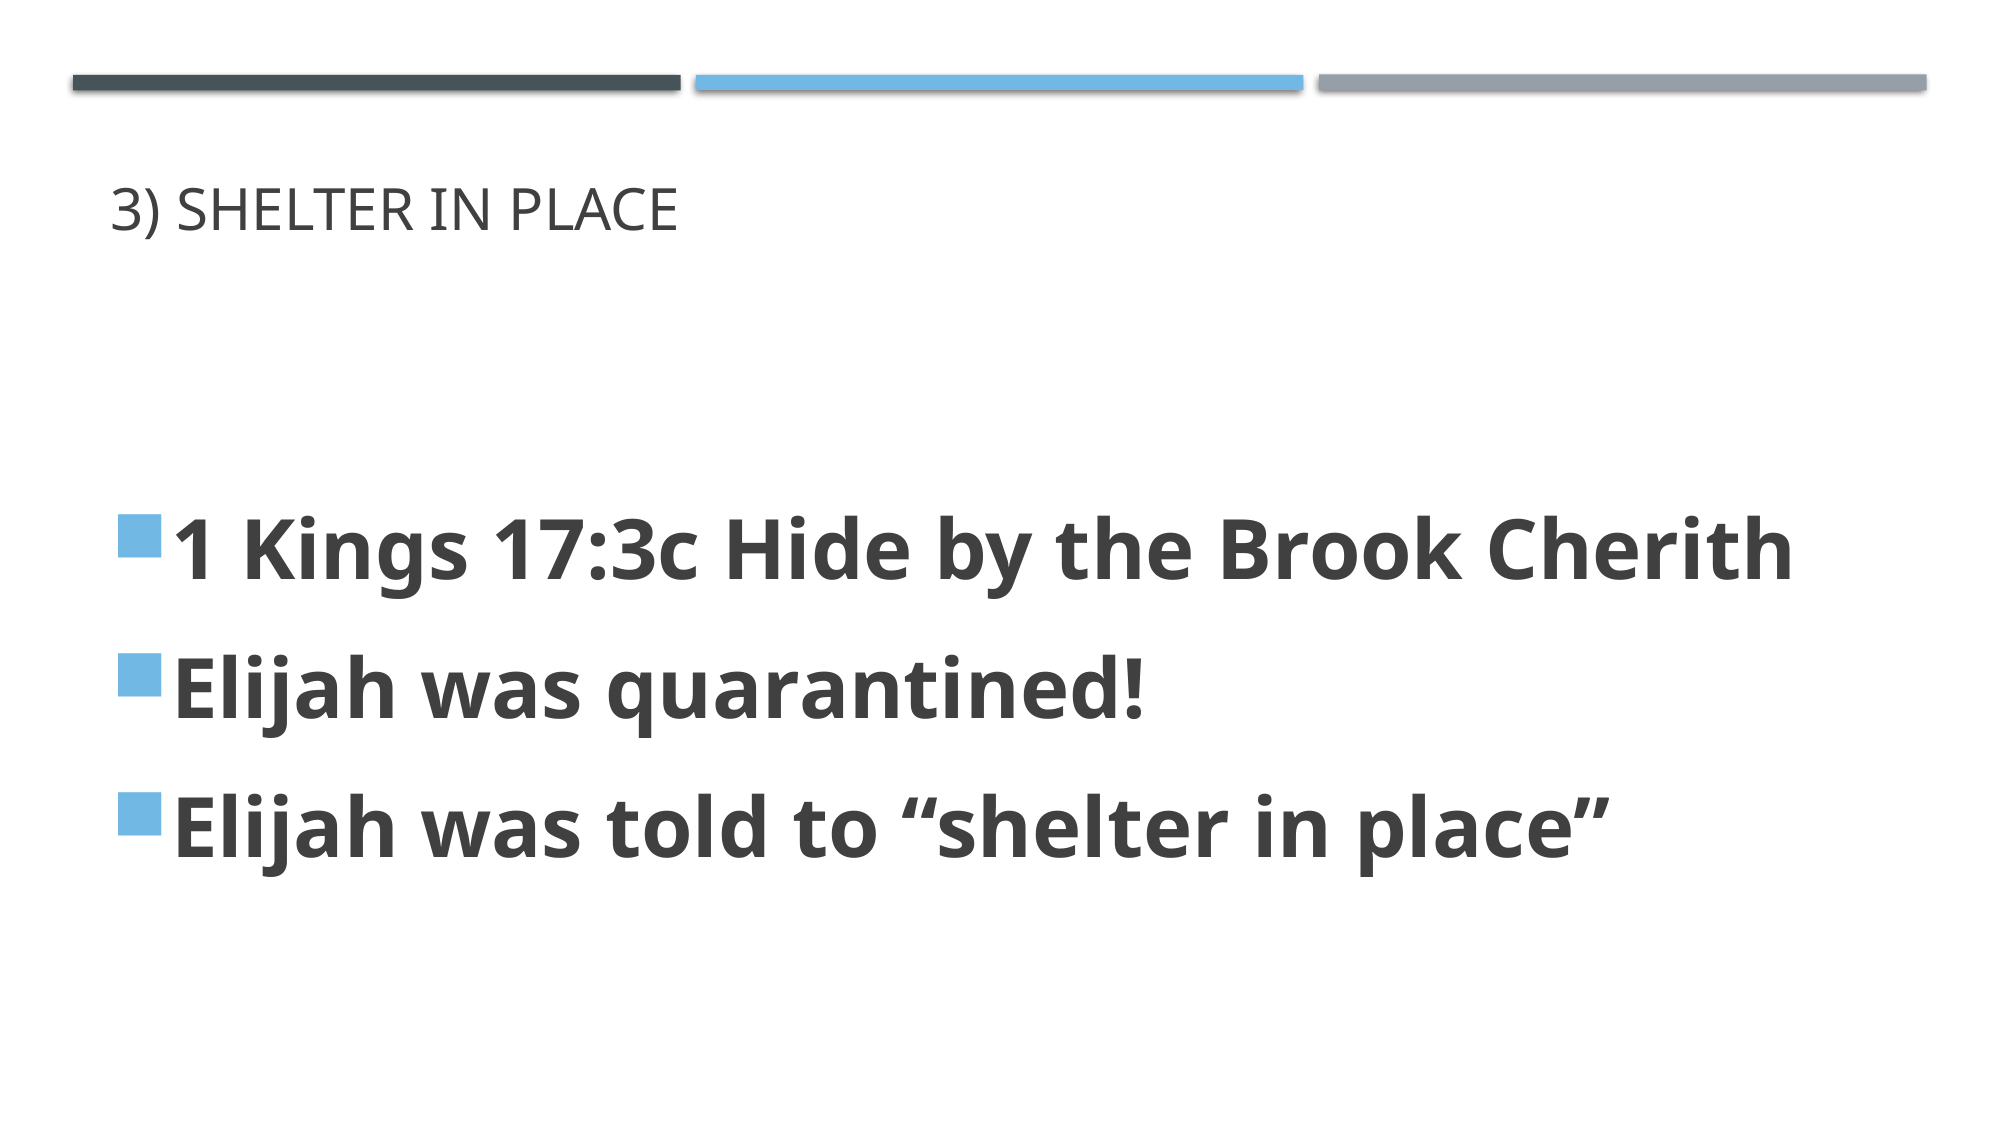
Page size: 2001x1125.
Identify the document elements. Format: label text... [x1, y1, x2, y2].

title 3) Shelter in place [95, 115, 1905, 250]
list 1 Kings 17:3c Hide by the Brook Cherith Elijah was quarantined! Elijah was told to “shelter in place” [95, 278, 1905, 1083]
